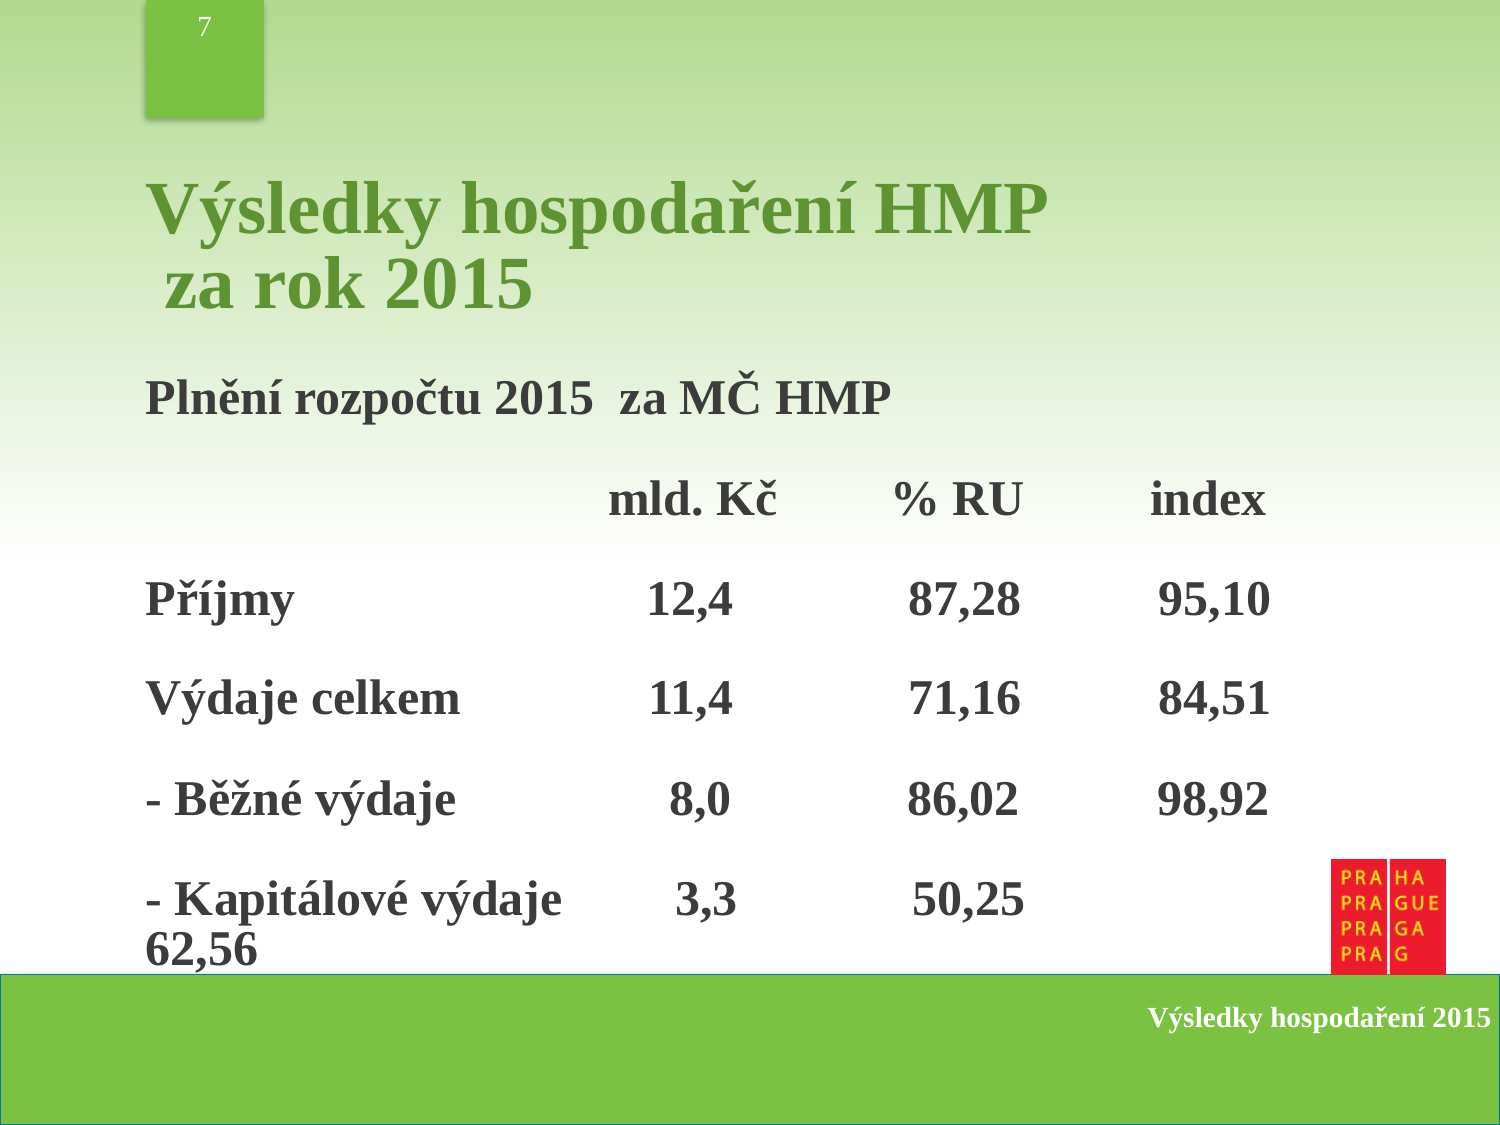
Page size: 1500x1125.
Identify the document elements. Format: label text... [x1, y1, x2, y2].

list Výsledky hospodaření HMP za rok 2015 [145, 173, 1275, 321]
slide_number 7 [145, 0, 264, 119]
picture [1331, 859, 1446, 975]
list Plnění rozpočtu 2015 za MČ HMP mld. Kč % RU index Příjmy 12,4 87,28 95,10 Výdaje celkem 11,4 71,16 84,51 - Běžné výdaje 8,0 86,02 98,92 - Kapitálové výdaje 3,3 50,25 62,56 [145, 324, 1275, 979]
subtitle Výsledky hospodaření 2015 [1147, 1003, 1500, 1125]
